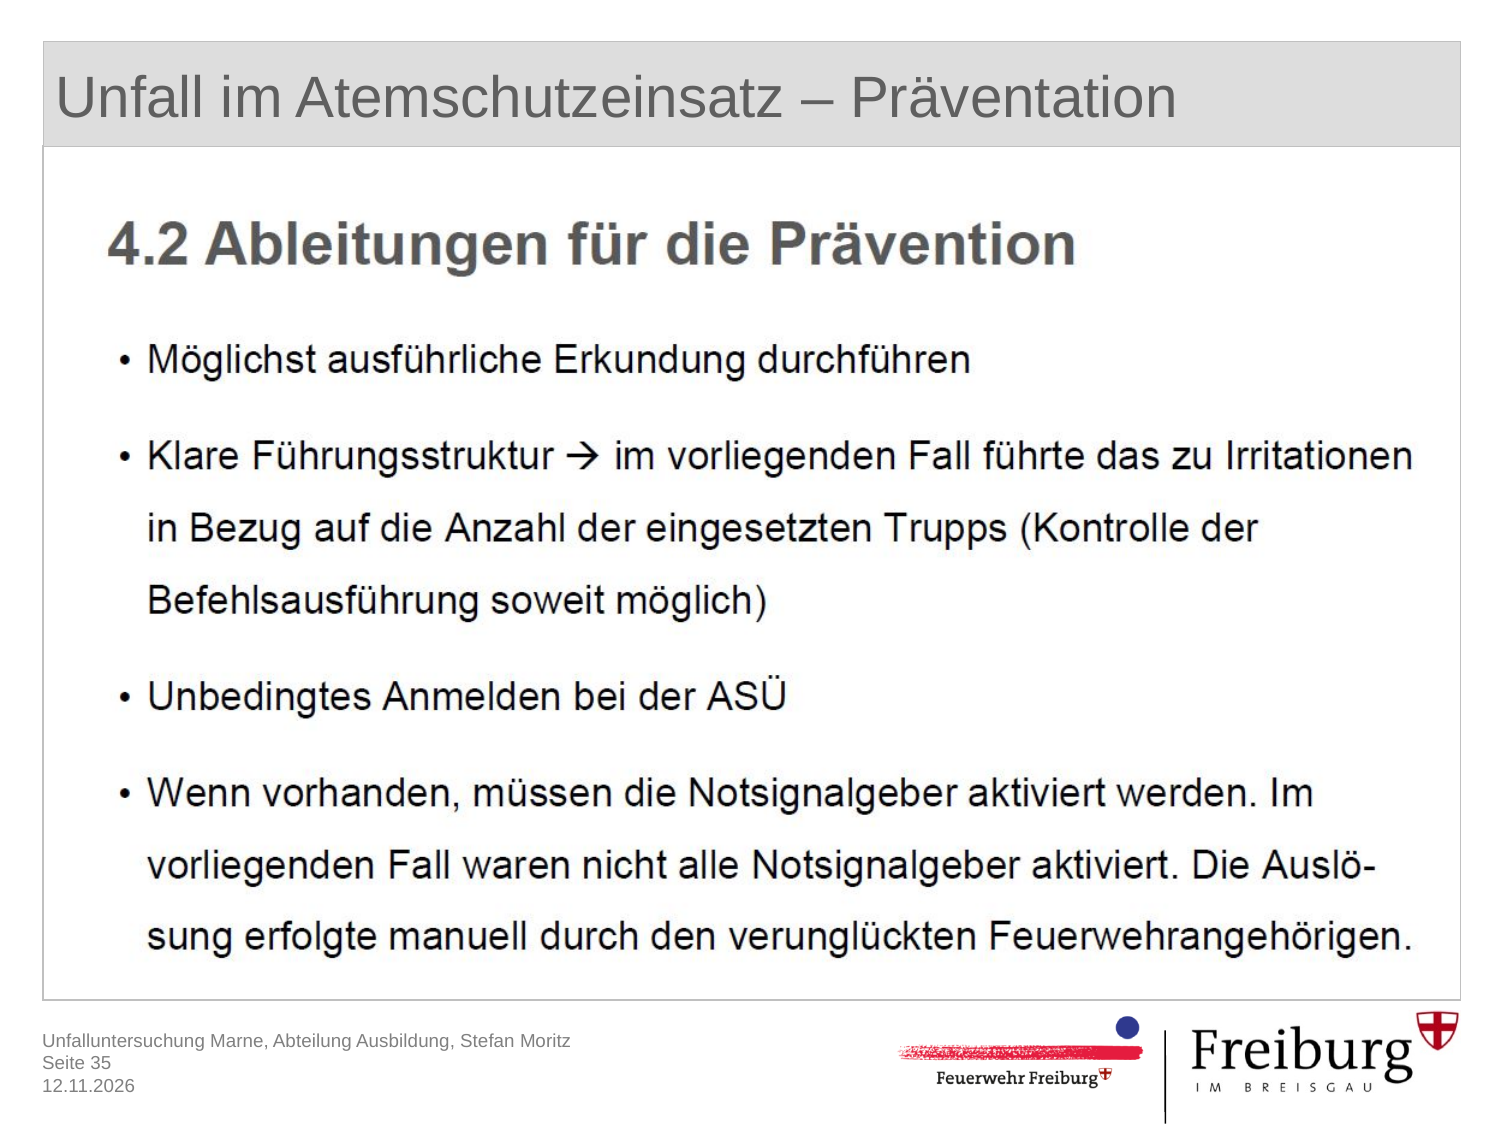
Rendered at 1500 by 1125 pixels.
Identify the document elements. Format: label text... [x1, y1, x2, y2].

title Unfall im Atemschutzeinsatz – Präventation [43, 41, 1461, 147]
picture [52, 172, 1448, 981]
picture [892, 1010, 1150, 1093]
picture [1190, 1010, 1461, 1093]
